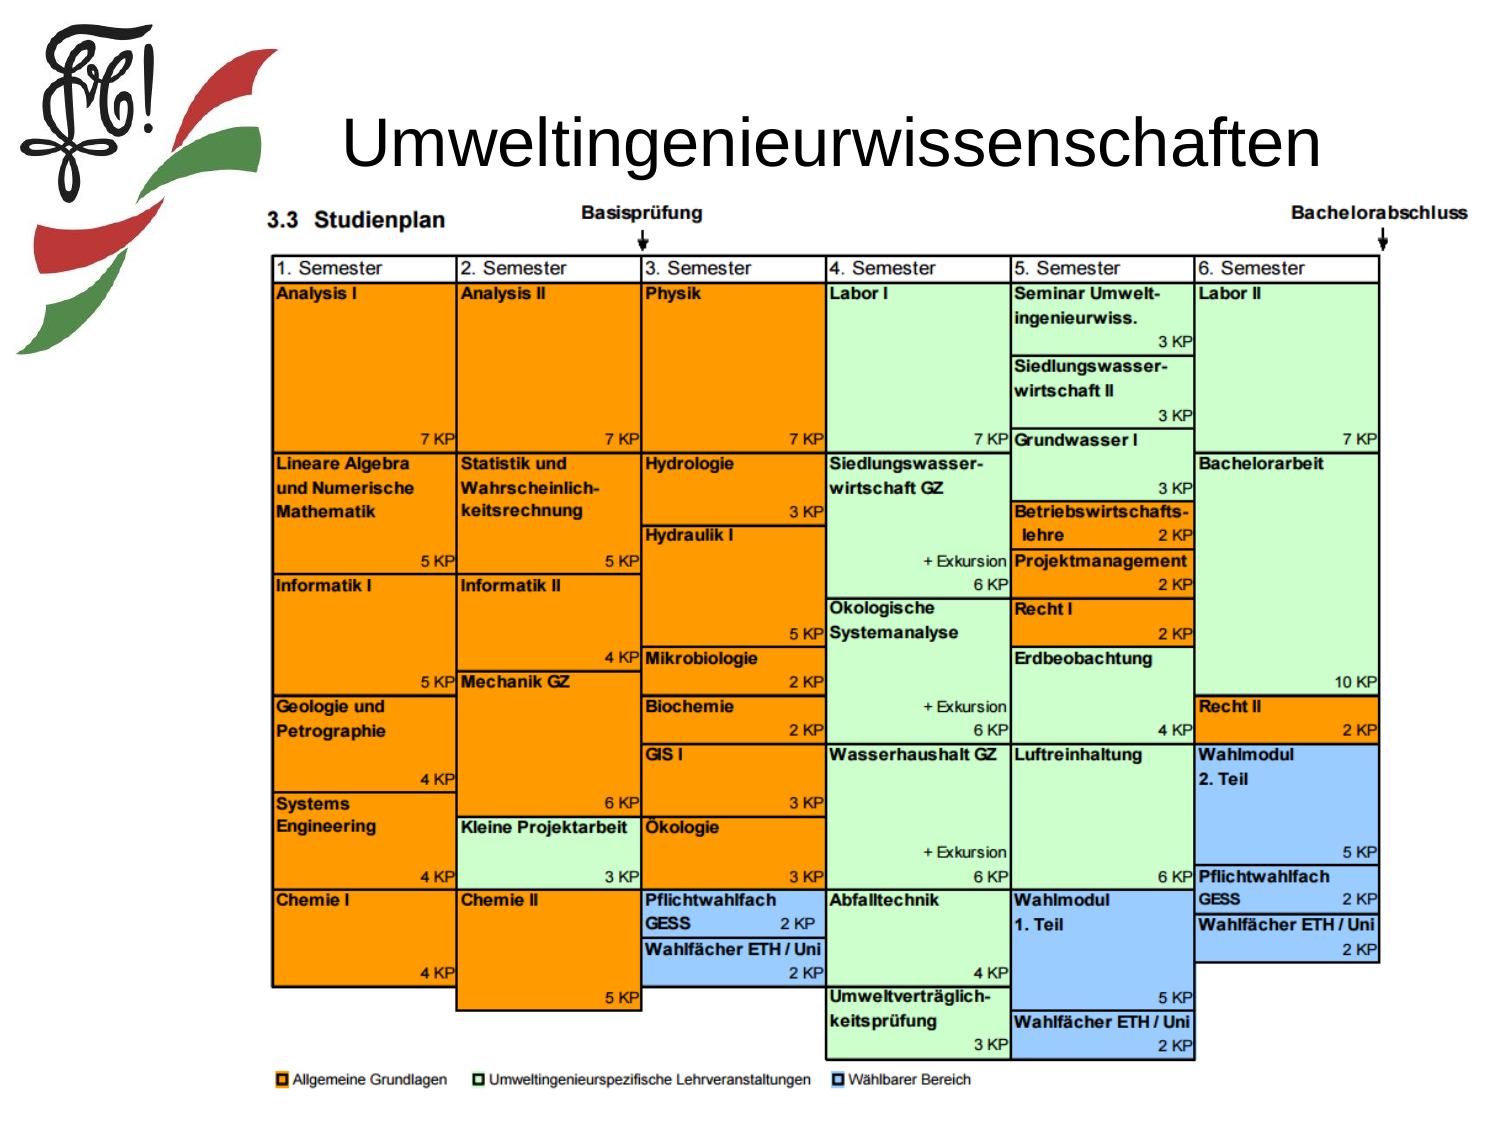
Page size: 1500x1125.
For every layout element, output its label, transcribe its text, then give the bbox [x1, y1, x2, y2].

picture [0, 0, 1500, 1097]
title Umweltingenieurwissenschaften [288, 45, 1376, 203]
